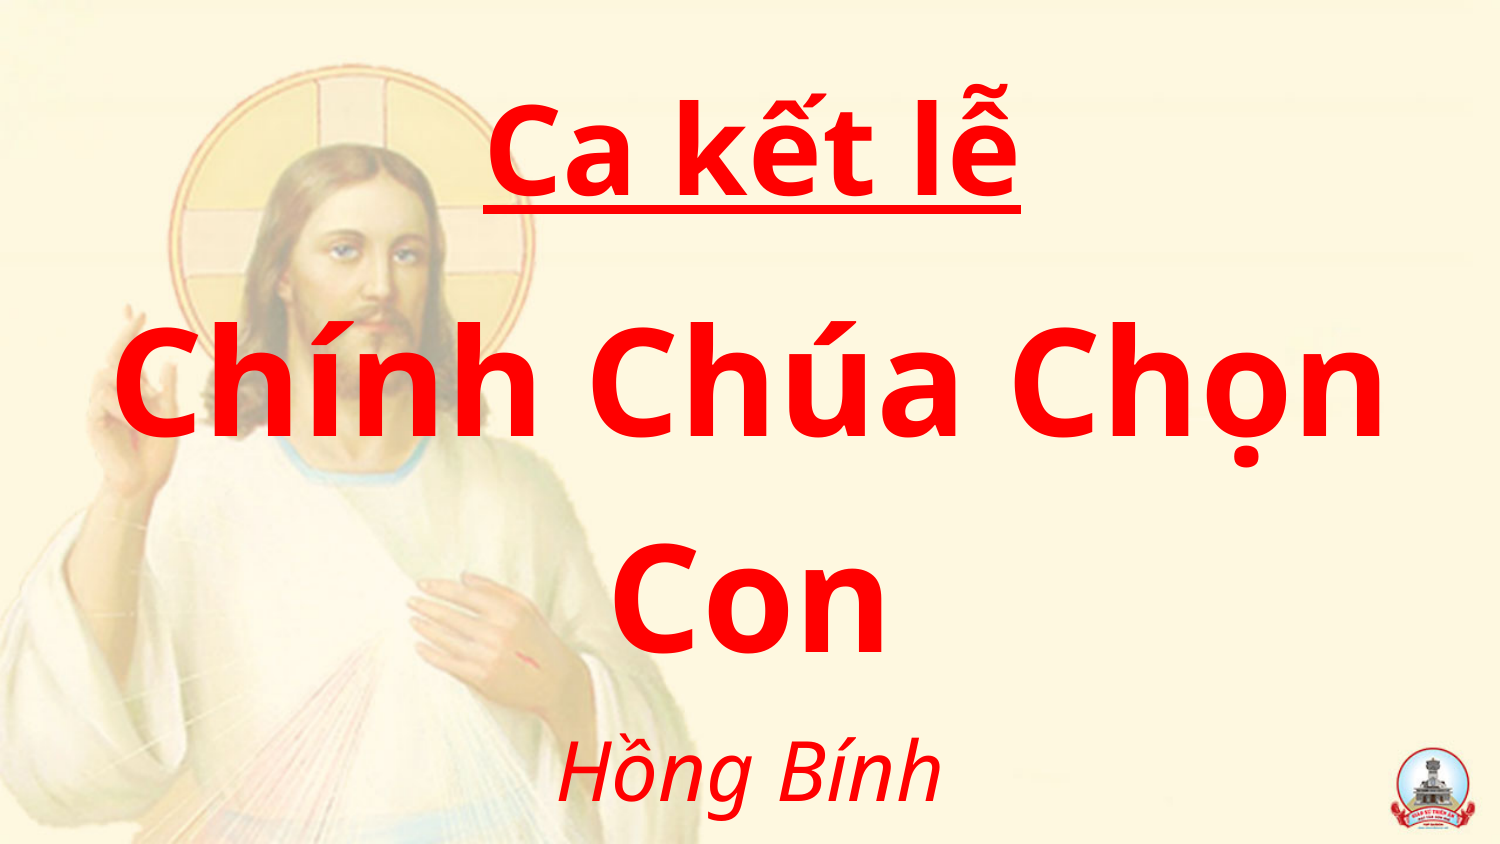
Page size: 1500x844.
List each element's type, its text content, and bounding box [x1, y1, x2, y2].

list Ca kết lễ Chính Chúa Chọn Con Hồng Bính [0, 0, 1500, 844]
